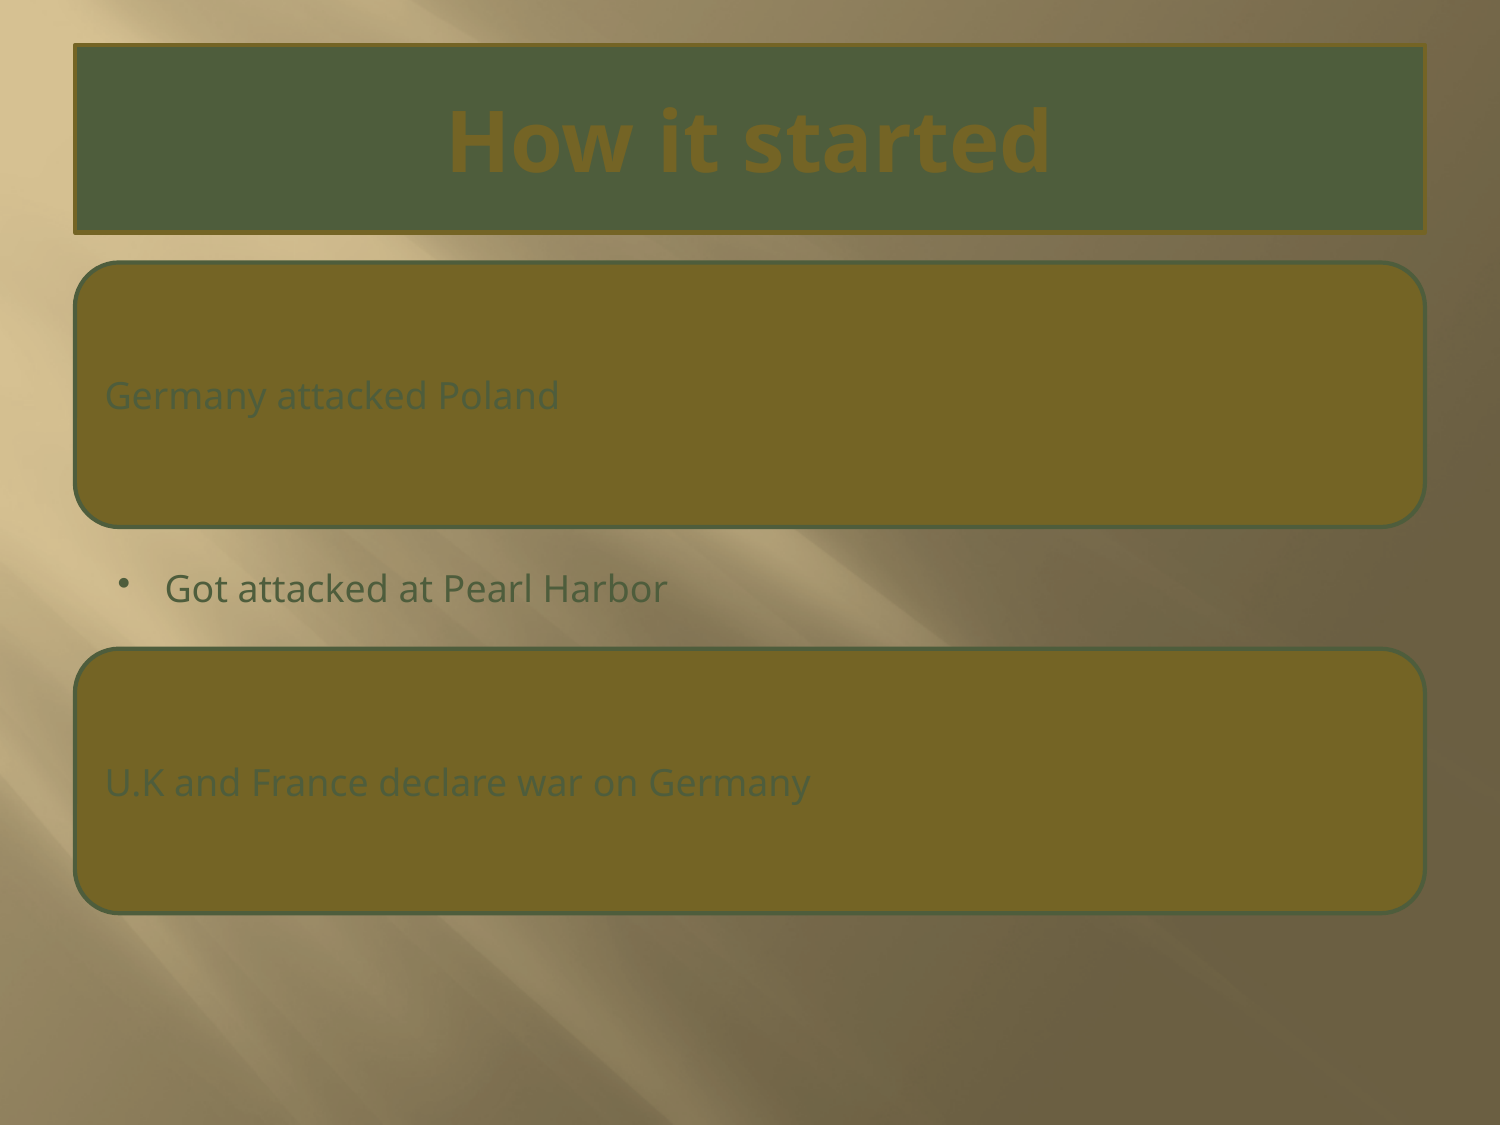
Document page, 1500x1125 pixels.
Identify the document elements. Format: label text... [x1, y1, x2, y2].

title How it started [73, 43, 1427, 235]
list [74, 262, 1426, 1036]
